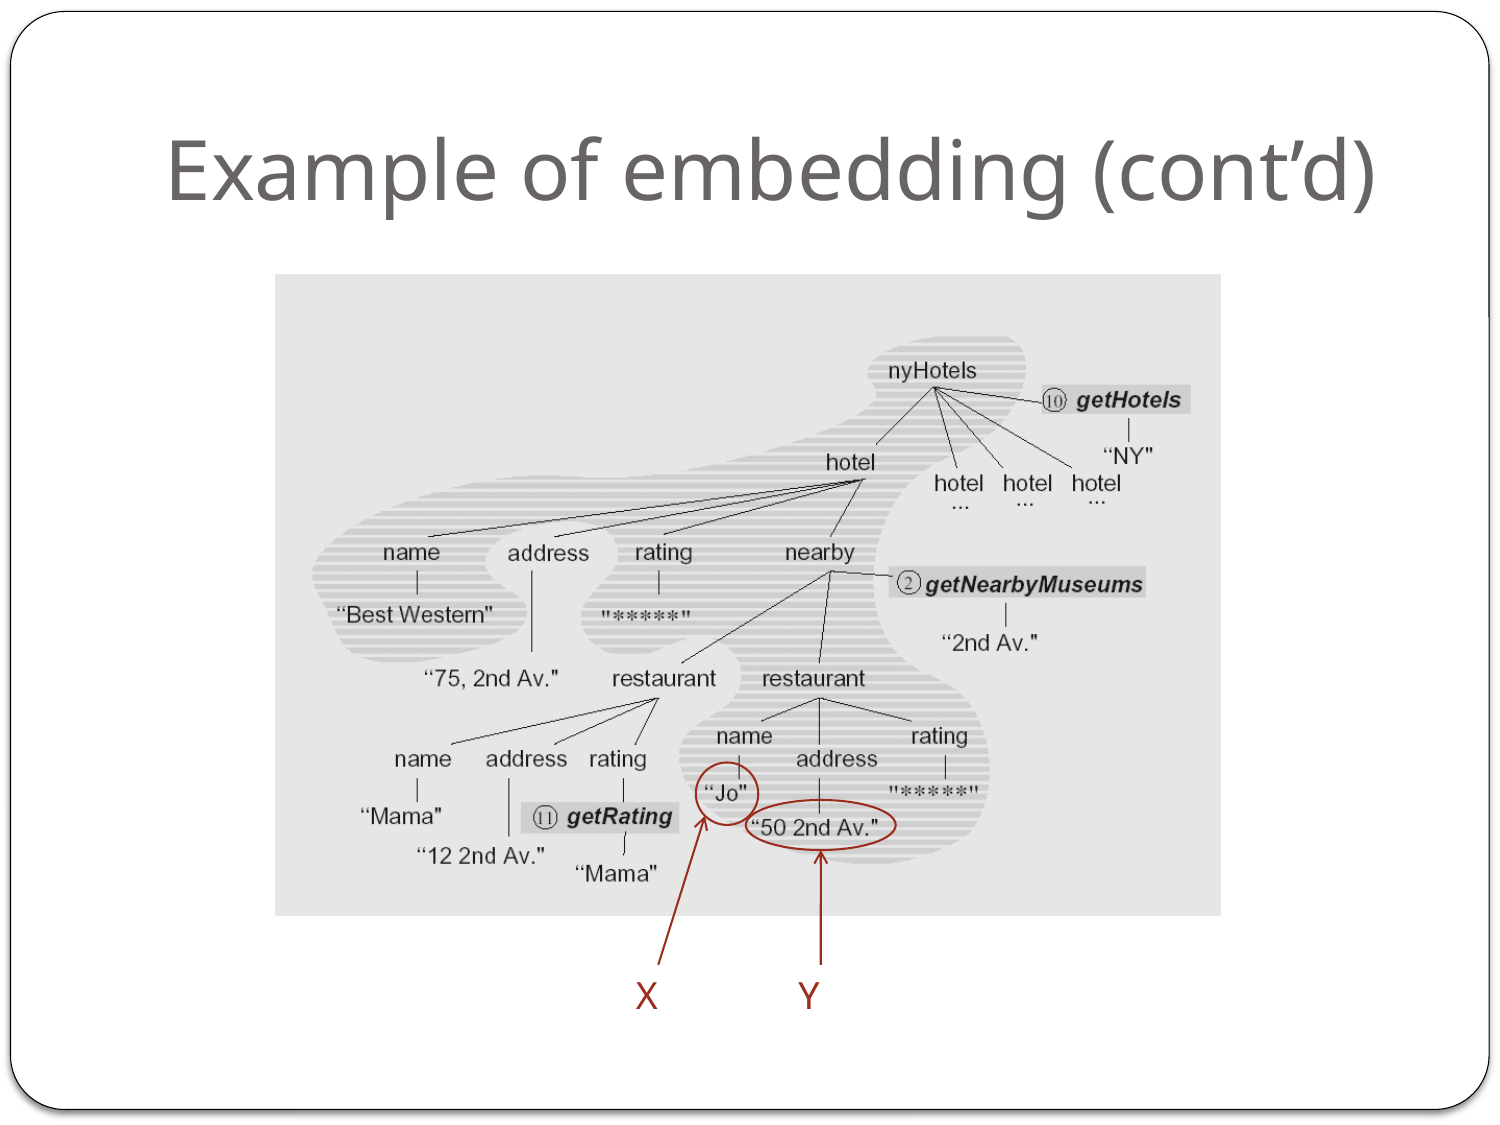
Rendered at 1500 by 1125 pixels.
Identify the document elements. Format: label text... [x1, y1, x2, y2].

picture [274, 274, 1221, 916]
title Example of embedding (cont’d) [150, 45, 1425, 233]
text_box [620, 762, 897, 1026]
